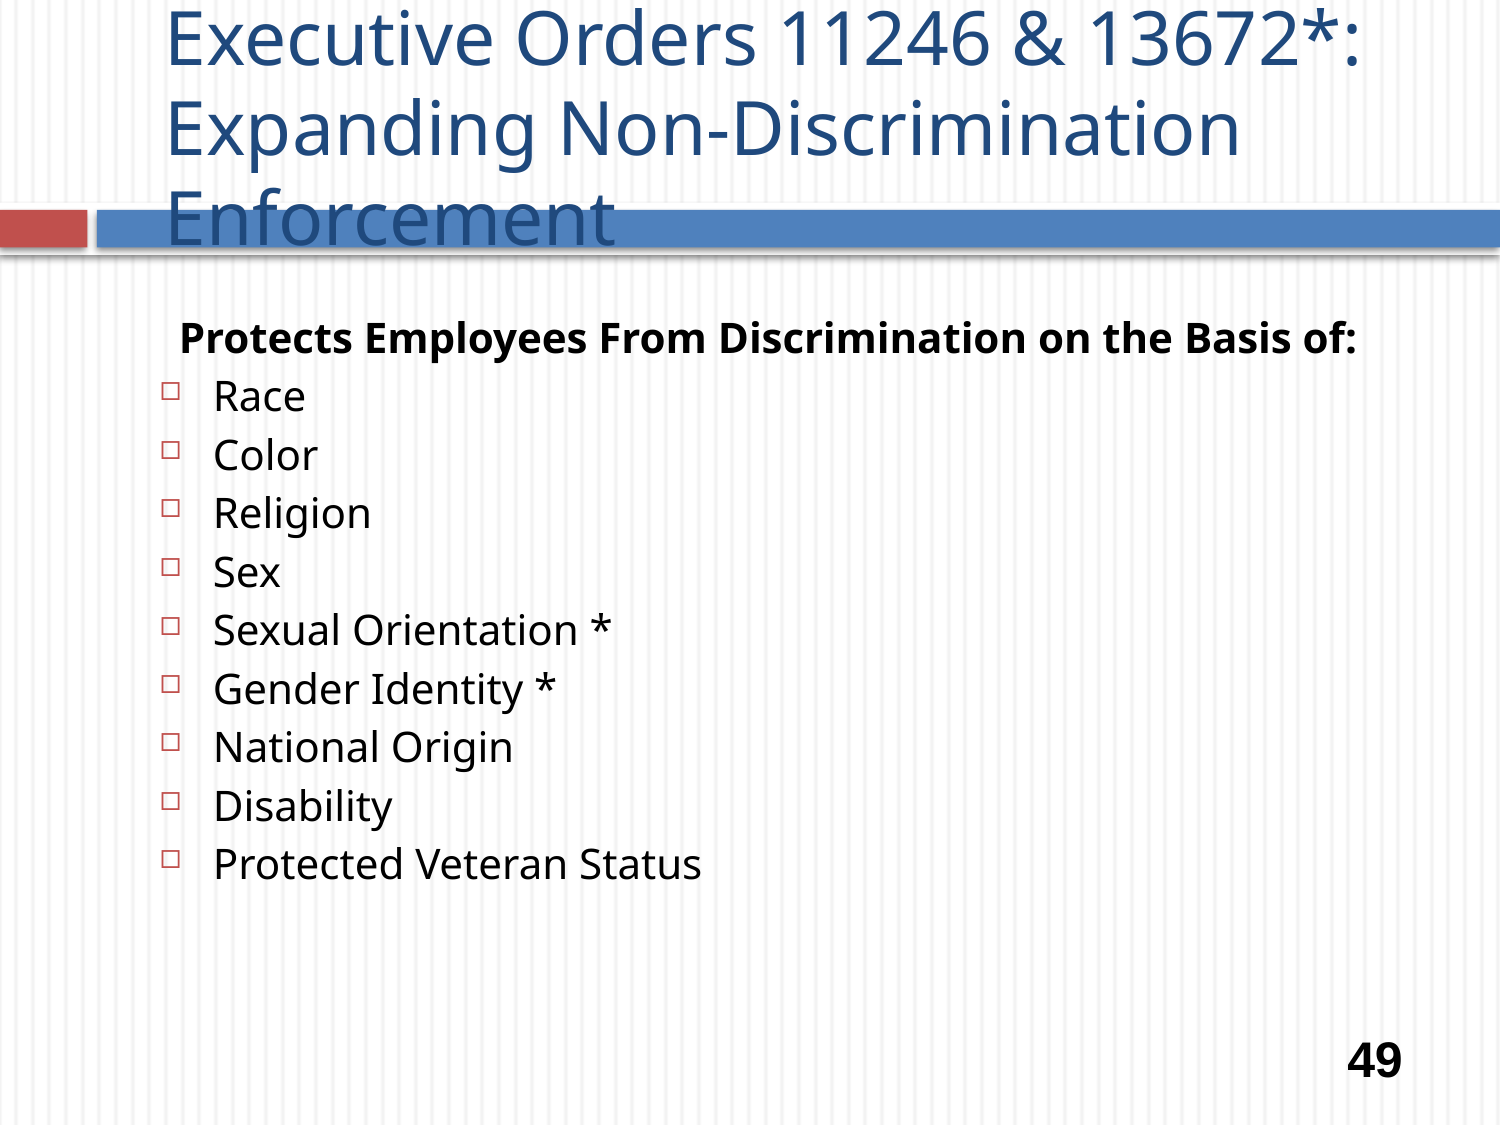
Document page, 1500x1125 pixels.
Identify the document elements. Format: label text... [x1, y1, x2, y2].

title Executive Orders 11246 & 13672*: Expanding Non-Discrimination Enforcement [149, 62, 1500, 188]
list Protects Employees From Discrimination on the Basis of: Race Color Religion Sex Sexual Orientation * Gender Identity * National Origin Disability Protected Veteran Status [144, 124, 1495, 901]
slide_number 49 [1312, 1025, 1438, 1091]
